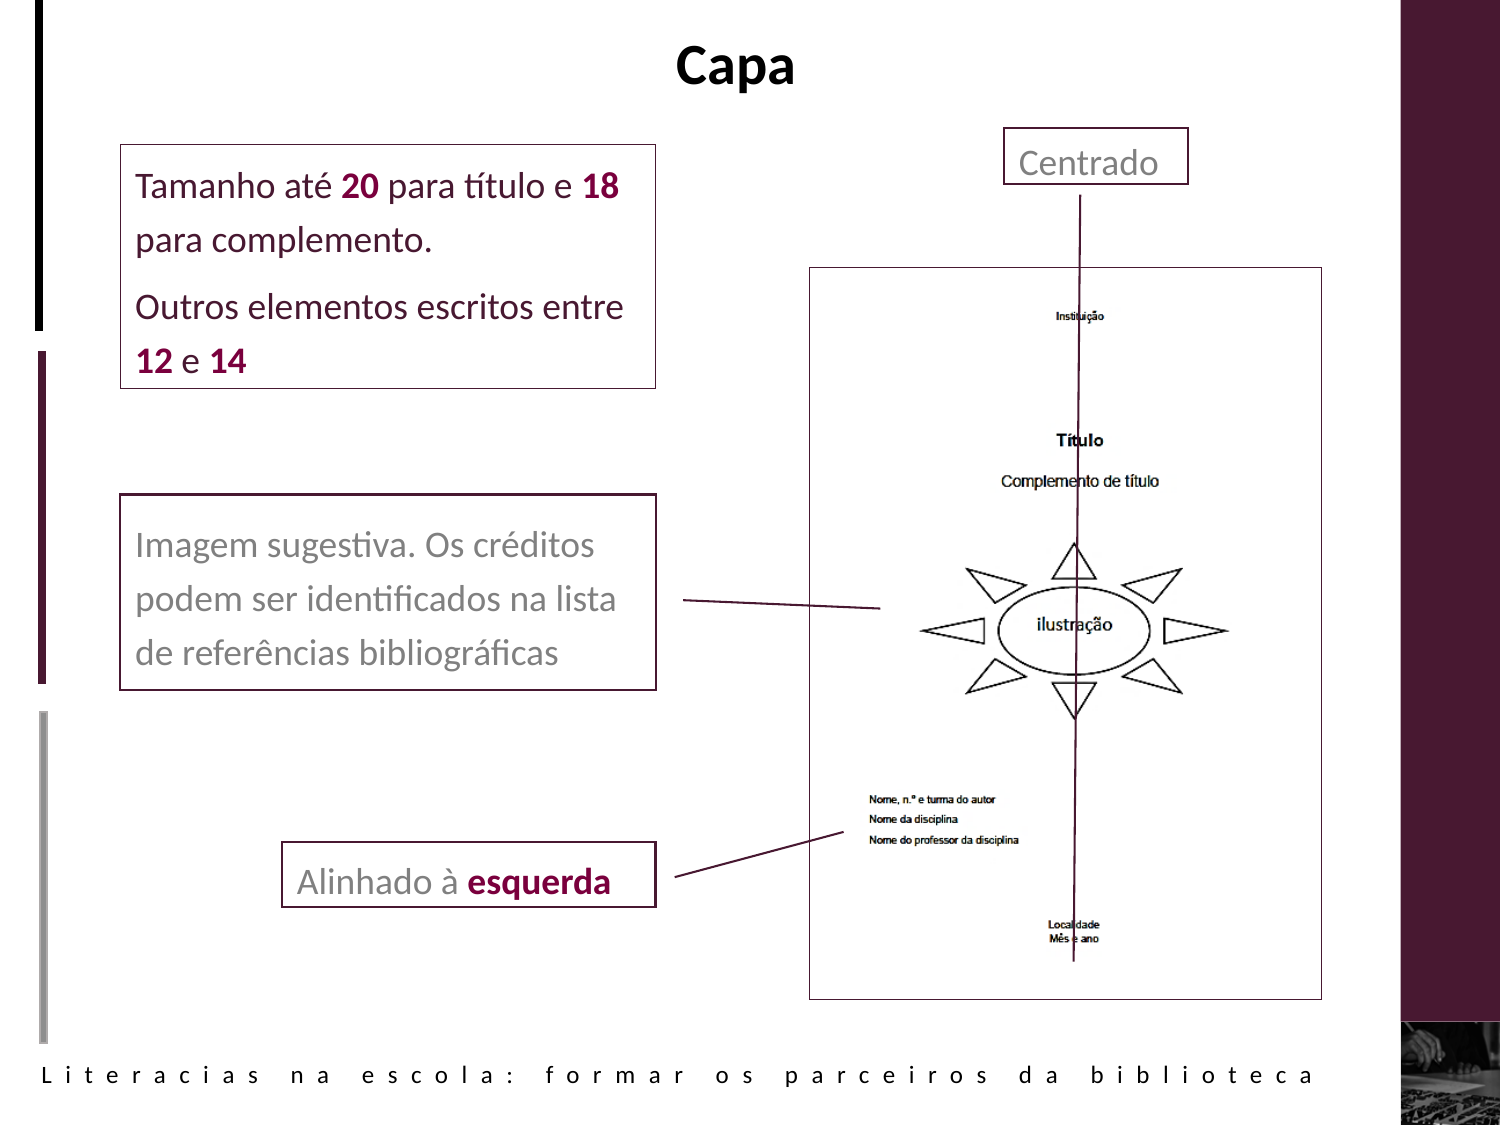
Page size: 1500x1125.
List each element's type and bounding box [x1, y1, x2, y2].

picture [809, 267, 1322, 1000]
text_box [26, 0, 1500, 1125]
